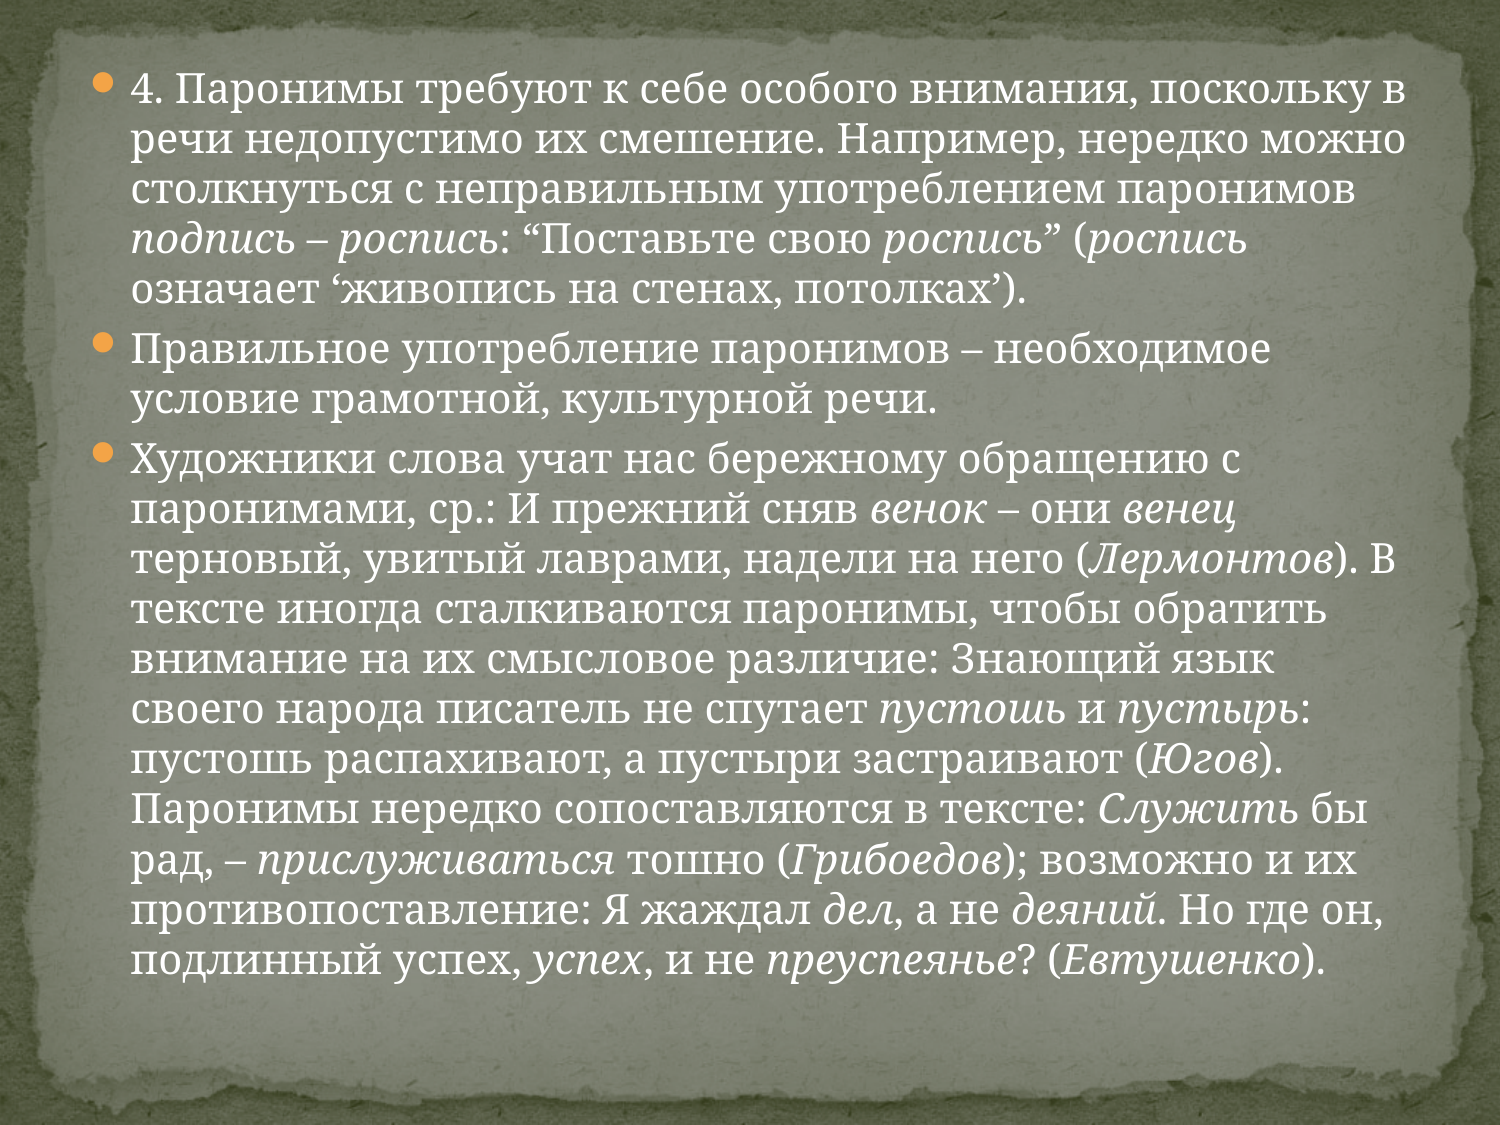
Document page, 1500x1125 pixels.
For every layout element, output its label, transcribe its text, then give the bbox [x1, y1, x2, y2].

list 4. Паронимы требуют к себе особого внимания, поскольку в речи недопустимо их смешение. Например, нередко можно столкнуться с неправильным употреблением паронимов подпись – роспись: “Поставьте свою роспись” (роспись означает ‘живопись на стенах, потолках’). Правильное употребление паронимов – необходимое условие грамотной, культурной речи. Художники слова учат нас бережному обращению с паронимами, ср.: И прежний сняв венок – они венец терновый, увитый лаврами, надели на него (Лермонтов). В тексте иногда сталкиваются паронимы, чтобы обратить внимание на их смысловое различие: Знающий язык своего народа писатель не спутает пустошь и пустырь: пустошь распахивают, а пустыри застраивают (Югов). Паронимы нередко сопоставляются в тексте: Служить бы рад, – прислуживаться тошно (Грибоедов); возможно и их противопоставление: Я жаждал дел, а не деяний. Но где он, подлинный успех, успех, и не преуспеянье? (Евтушенко). [75, 54, 1425, 1005]
